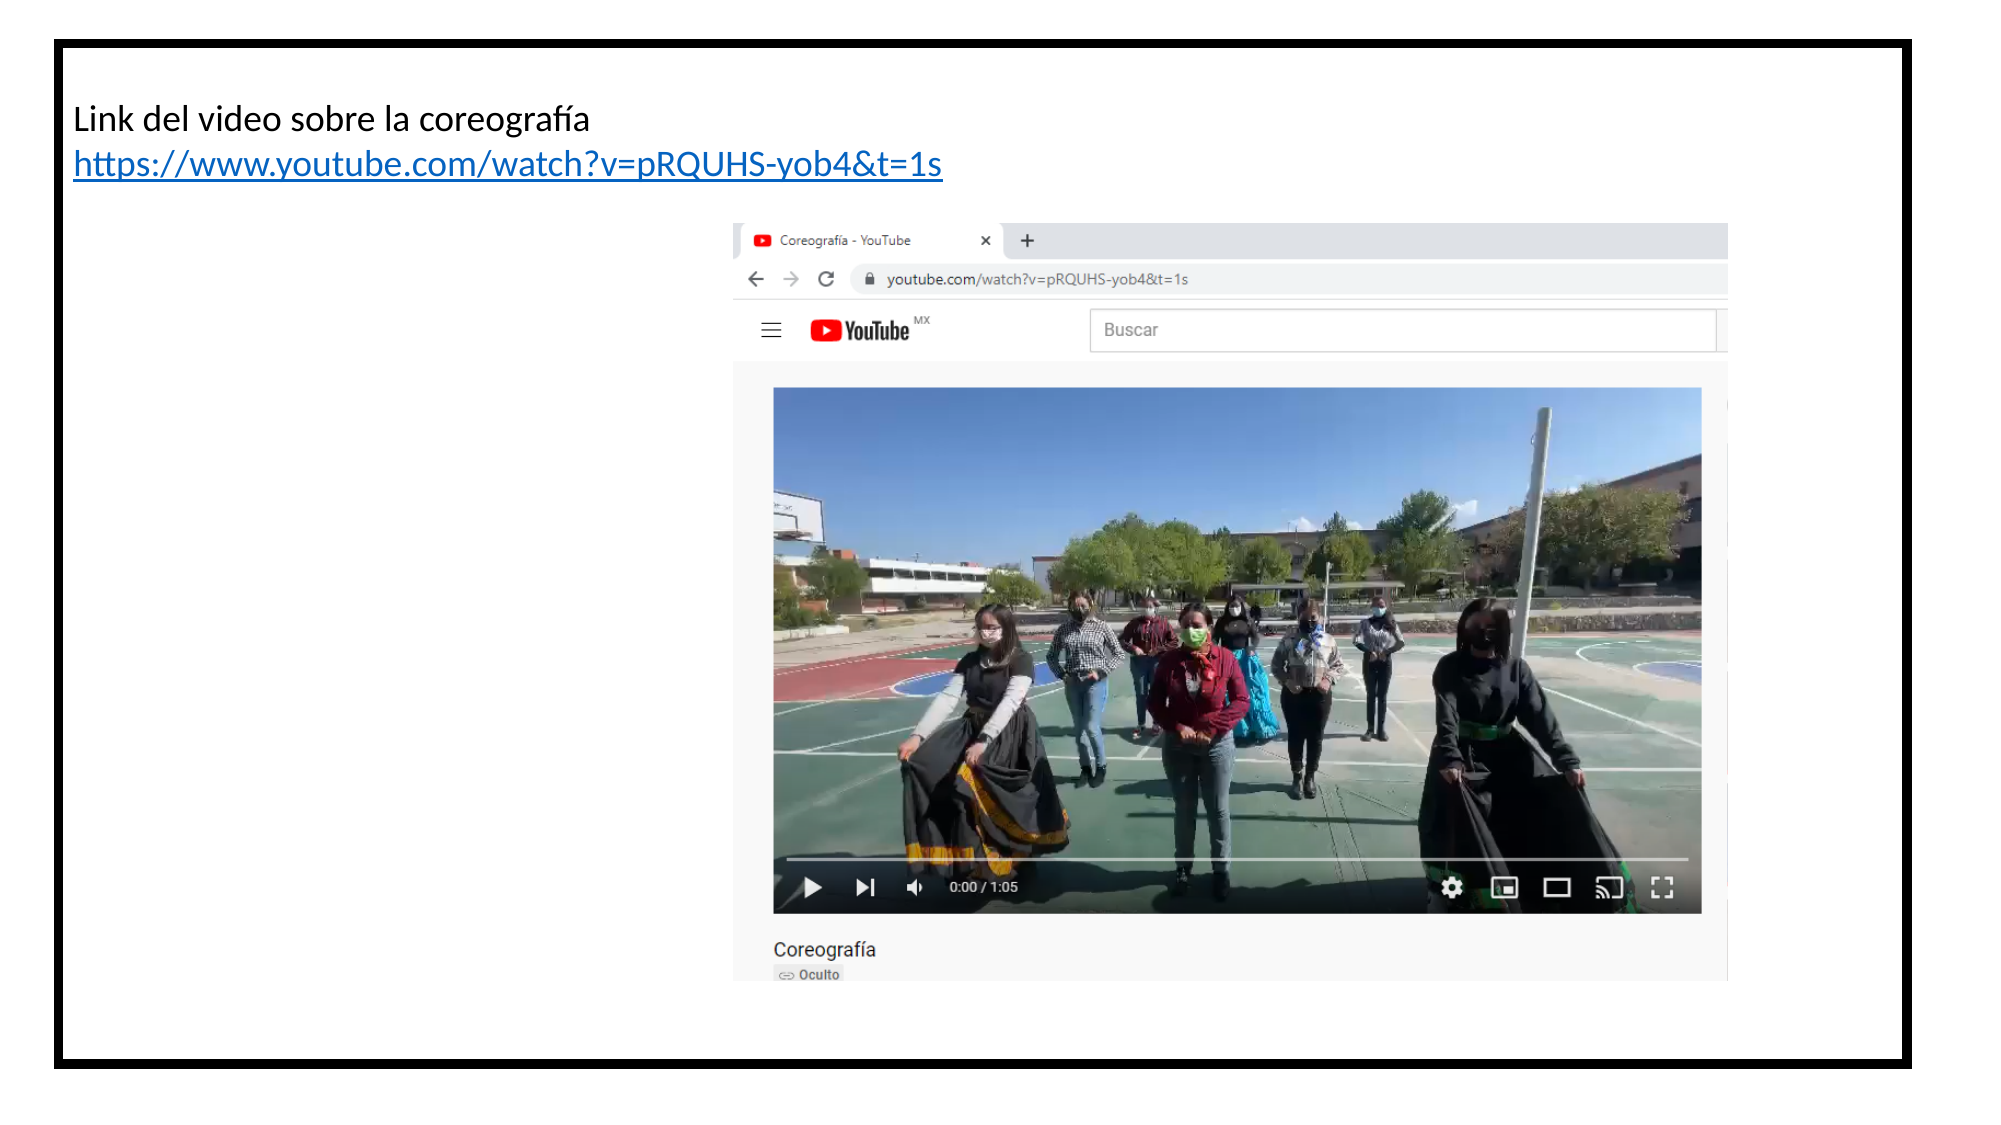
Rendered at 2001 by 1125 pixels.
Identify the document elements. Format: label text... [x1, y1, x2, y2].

picture [732, 223, 1729, 981]
text_box [58, 42, 1908, 1065]
text_box Link del video sobre la coreografía https://www.youtube.com/watch?v=pRQUHS-yob4&t=1s [58, 86, 1518, 237]
